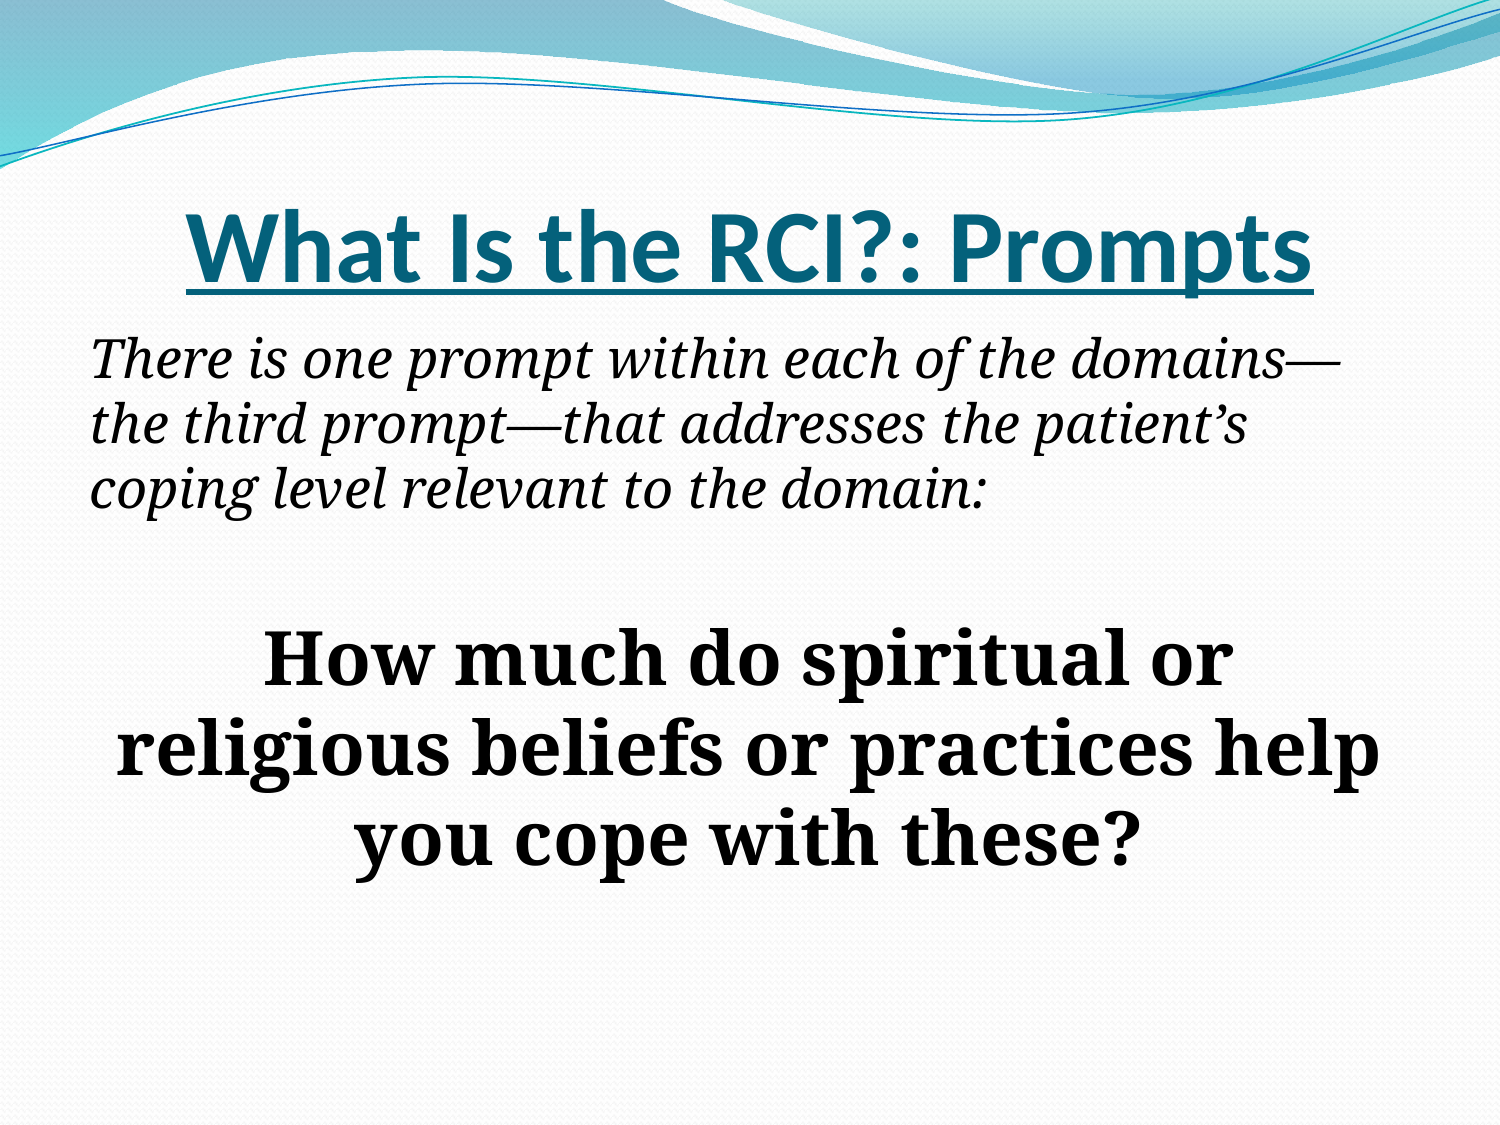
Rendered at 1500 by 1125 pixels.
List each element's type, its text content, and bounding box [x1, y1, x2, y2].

list There is one prompt within each of the domains—the third prompt—that addresses the patient’s coping level relevant to the domain: How much do spiritual or religious beliefs or practices help you cope with these? [75, 317, 1425, 1038]
title What Is the RCI?: Prompts [75, 115, 1425, 303]
